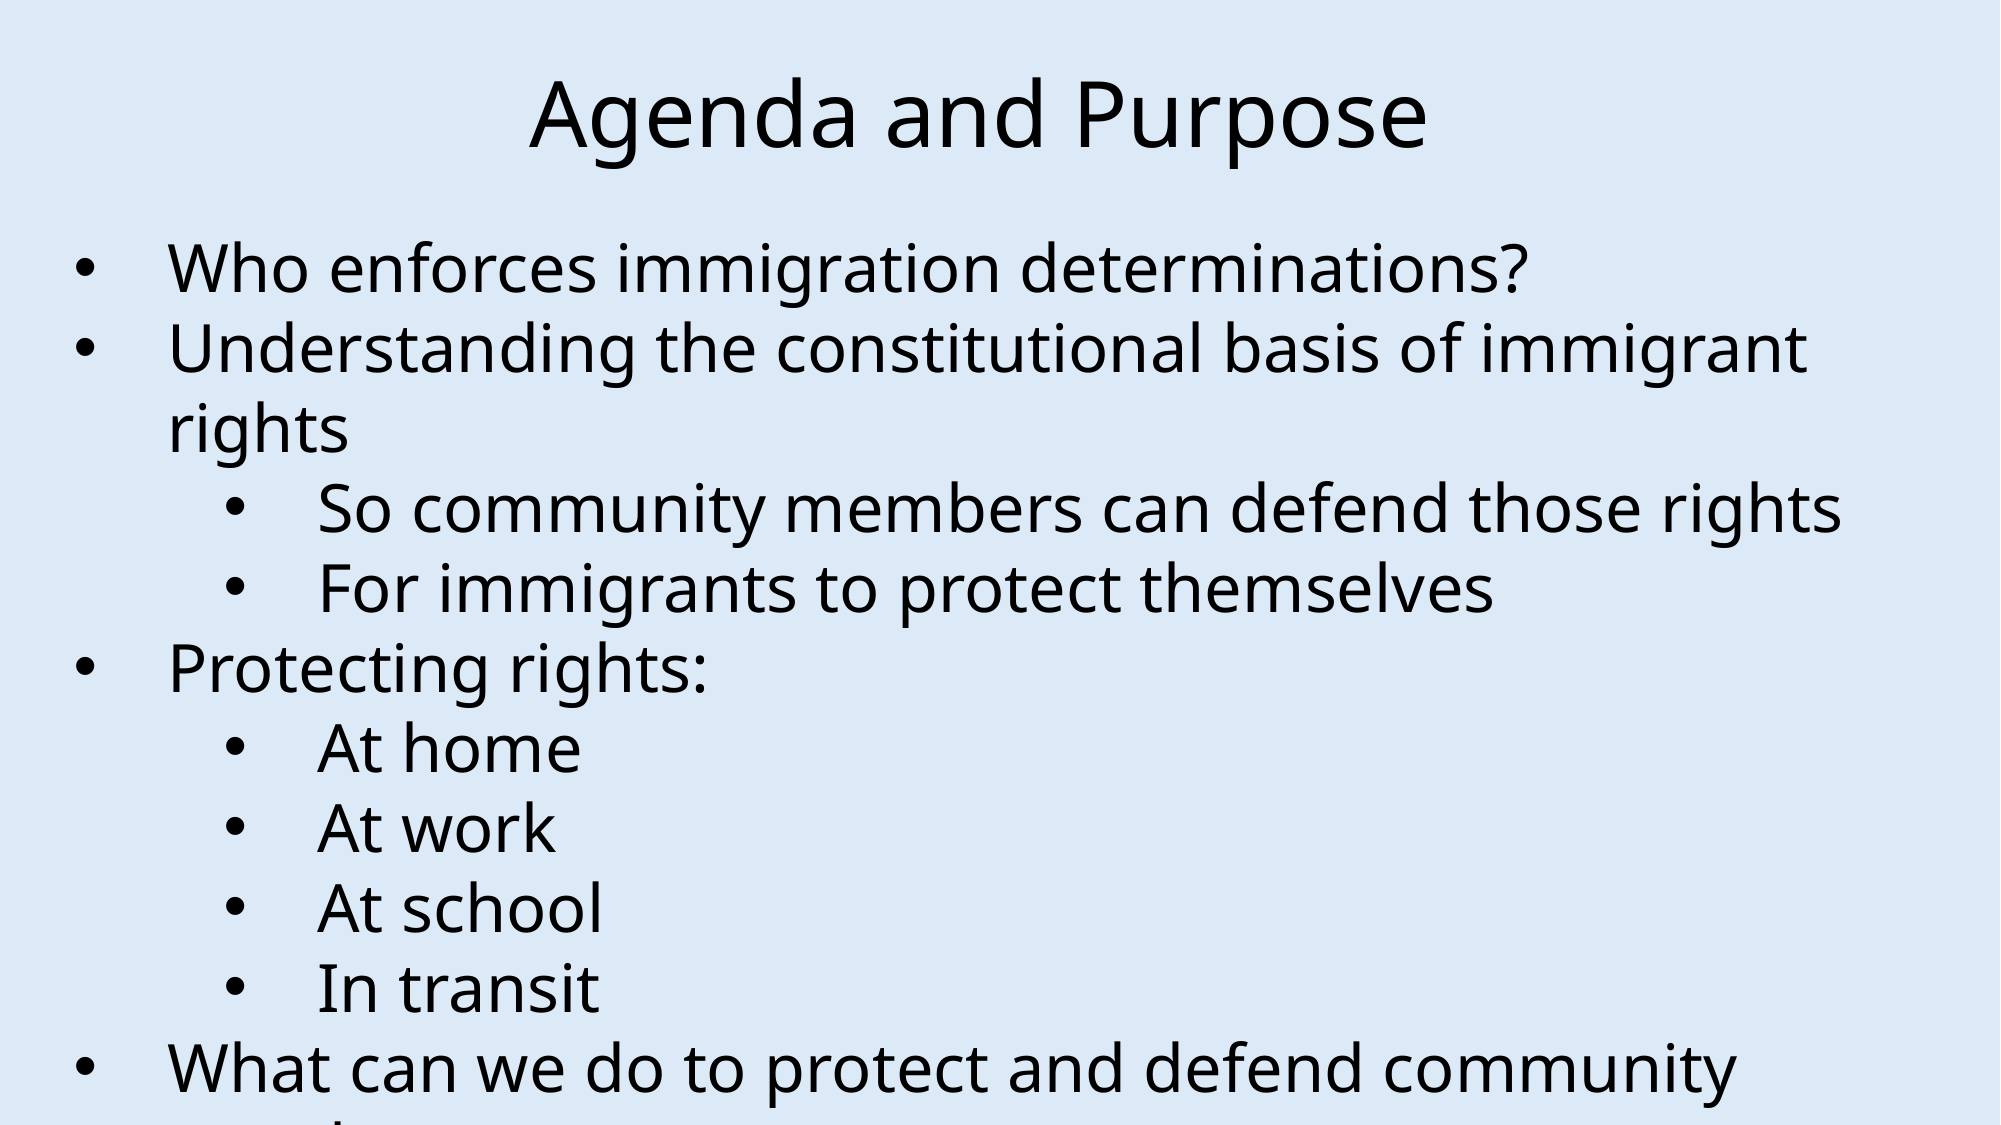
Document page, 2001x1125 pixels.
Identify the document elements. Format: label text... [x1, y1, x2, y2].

text_box Agenda and Purpose Who enforces immigration determinations? Understanding the constitutional basis of immigrant rights So community members can defend those rights For immigrants to protect themselves Protecting rights: At home At work At school In transit What can we do to protect and defend community members Q&A [58, 48, 1902, 1125]
